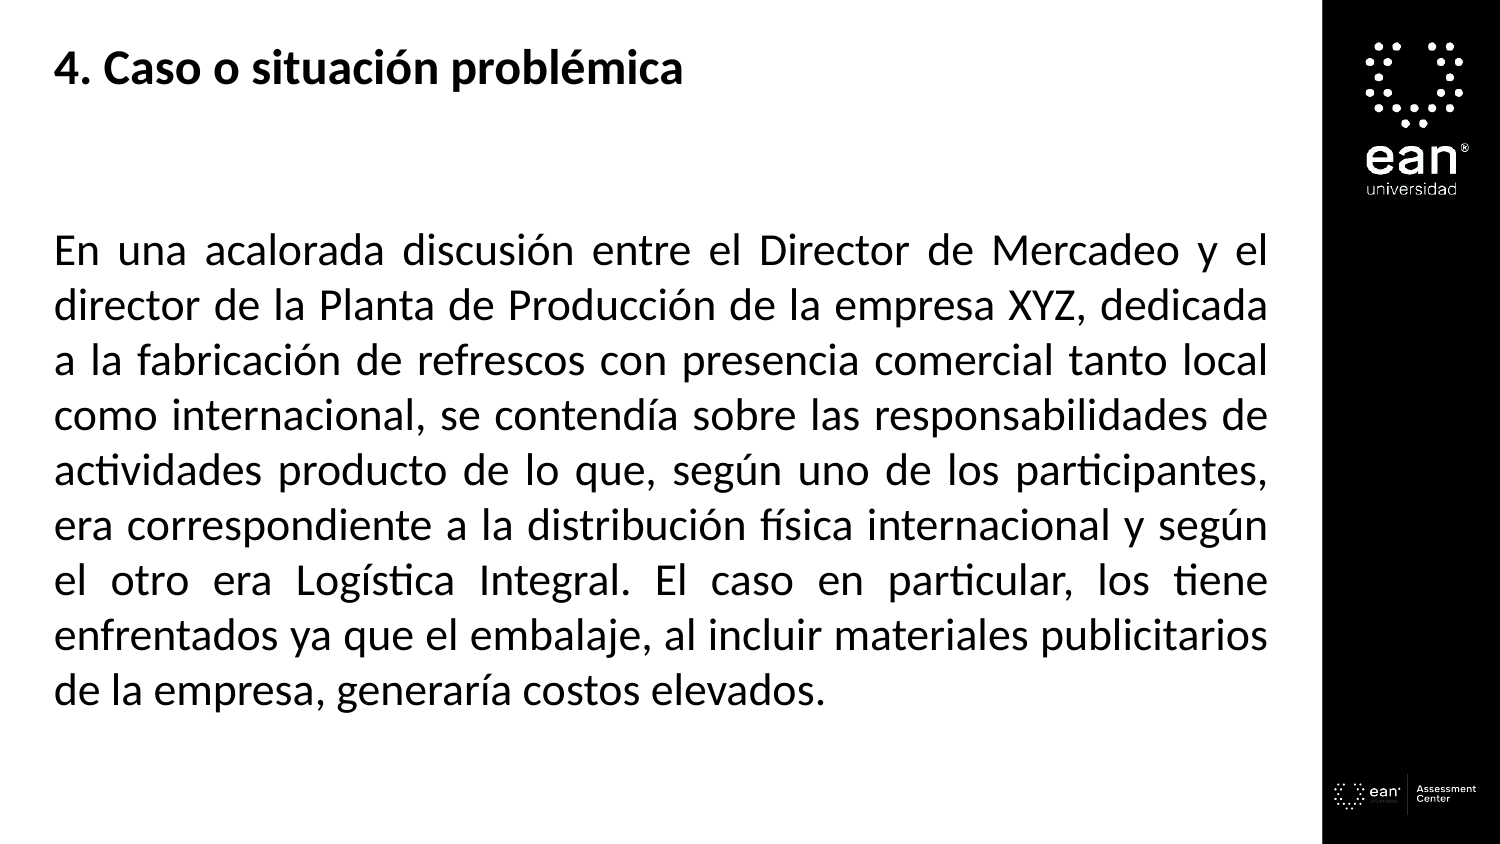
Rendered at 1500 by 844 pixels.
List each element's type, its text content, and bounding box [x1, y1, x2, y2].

picture [0, 0, 1500, 844]
text_box En una acalorada discusión entre el Director de Mercadeo y el director de la Planta de Producción de la empresa XYZ, dedicada a la fabricación de refrescos con presencia comercial tanto local como internacional, se contendía sobre las responsabilidades de actividades producto de lo que, según uno de los participantes, era correspondiente a la distribución física internacional y según el otro era Logística Integral. El caso en particular, los tiene enfrentados ya que el embalaje, al incluir materiales publicitarios de la empresa, generaría costos elevados. [39, 212, 1285, 722]
text_box 4. Caso o situación problémica [39, 27, 797, 102]
